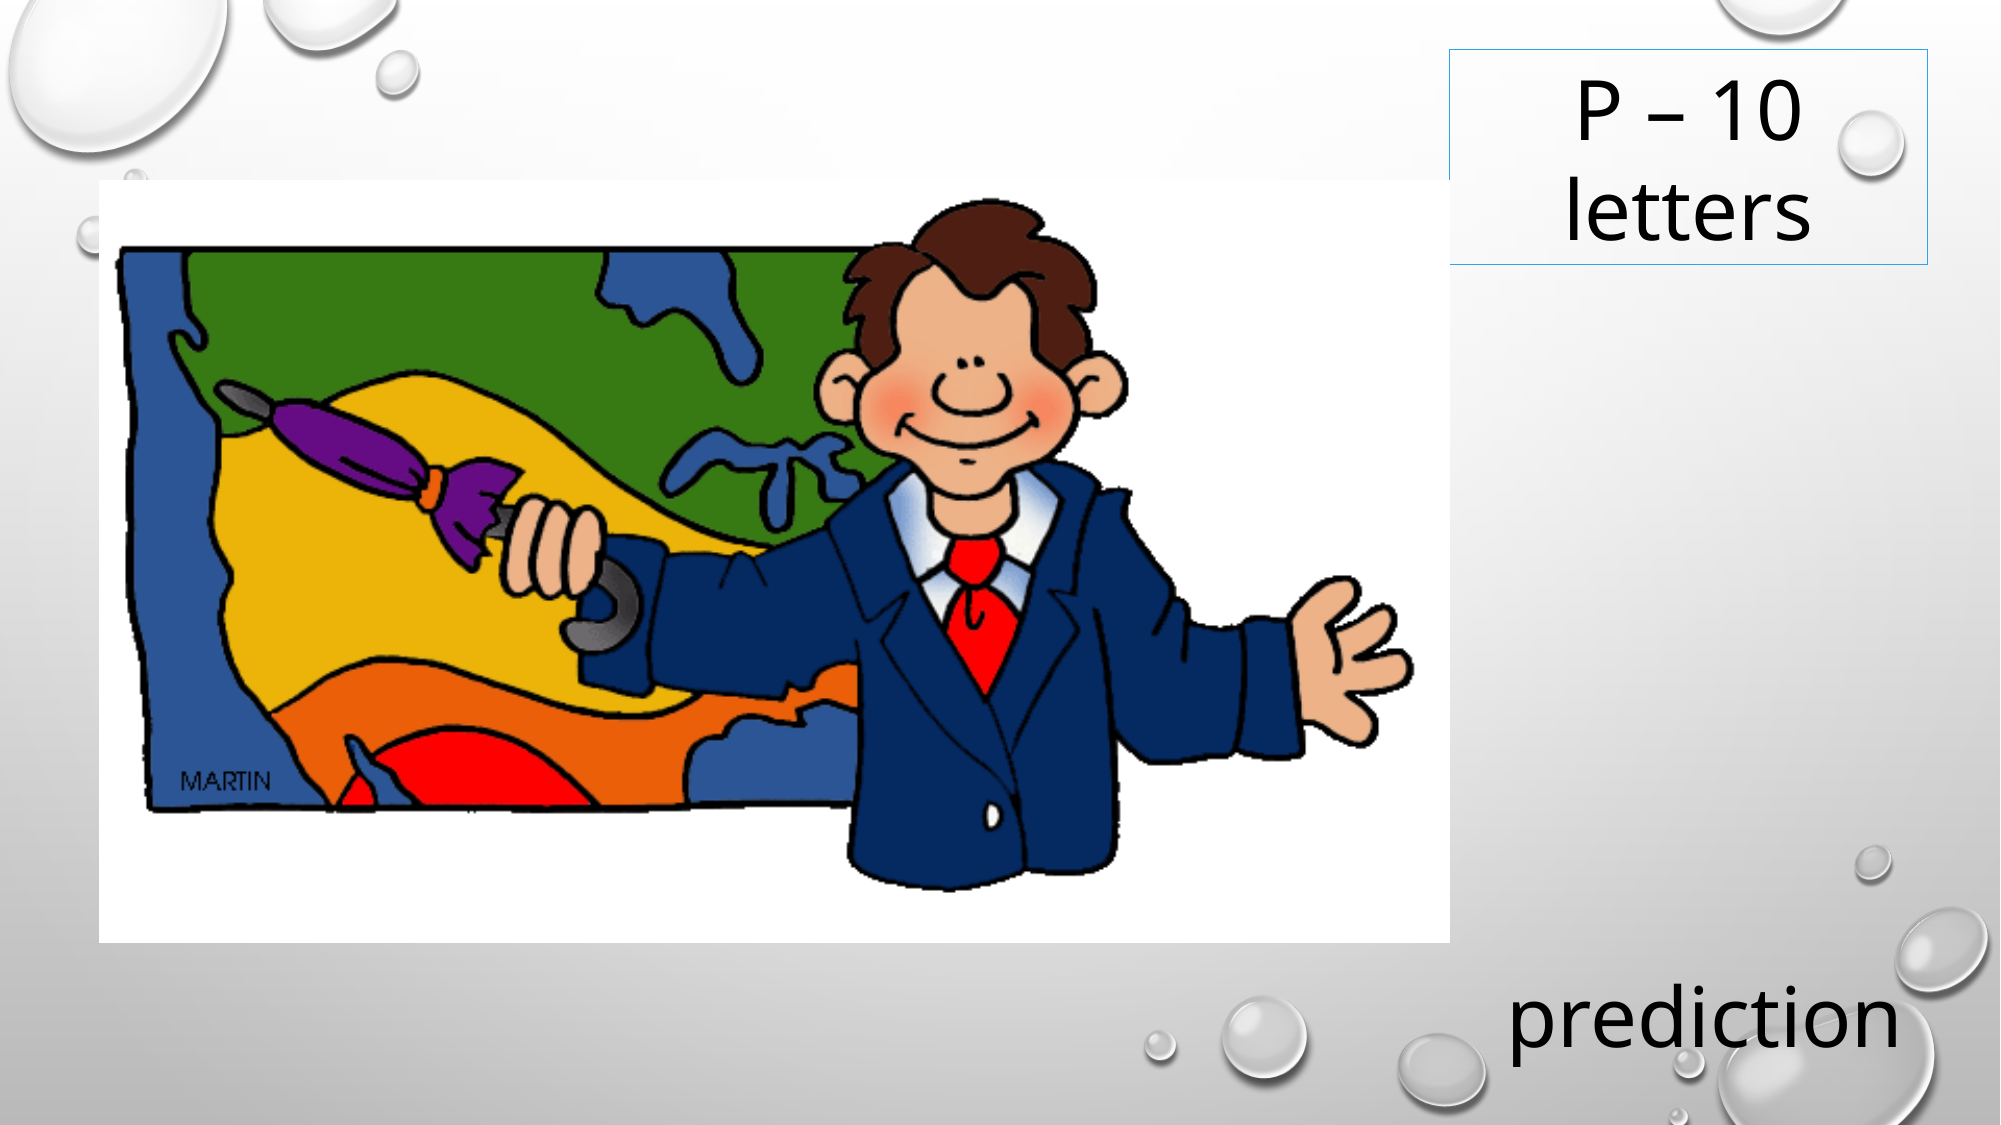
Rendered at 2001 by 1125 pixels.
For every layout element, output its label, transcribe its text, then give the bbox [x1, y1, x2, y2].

text_box prediction [1431, 956, 2000, 1072]
picture [0, 0, 2000, 1125]
text_box P – 10 letters [1449, 49, 1928, 265]
